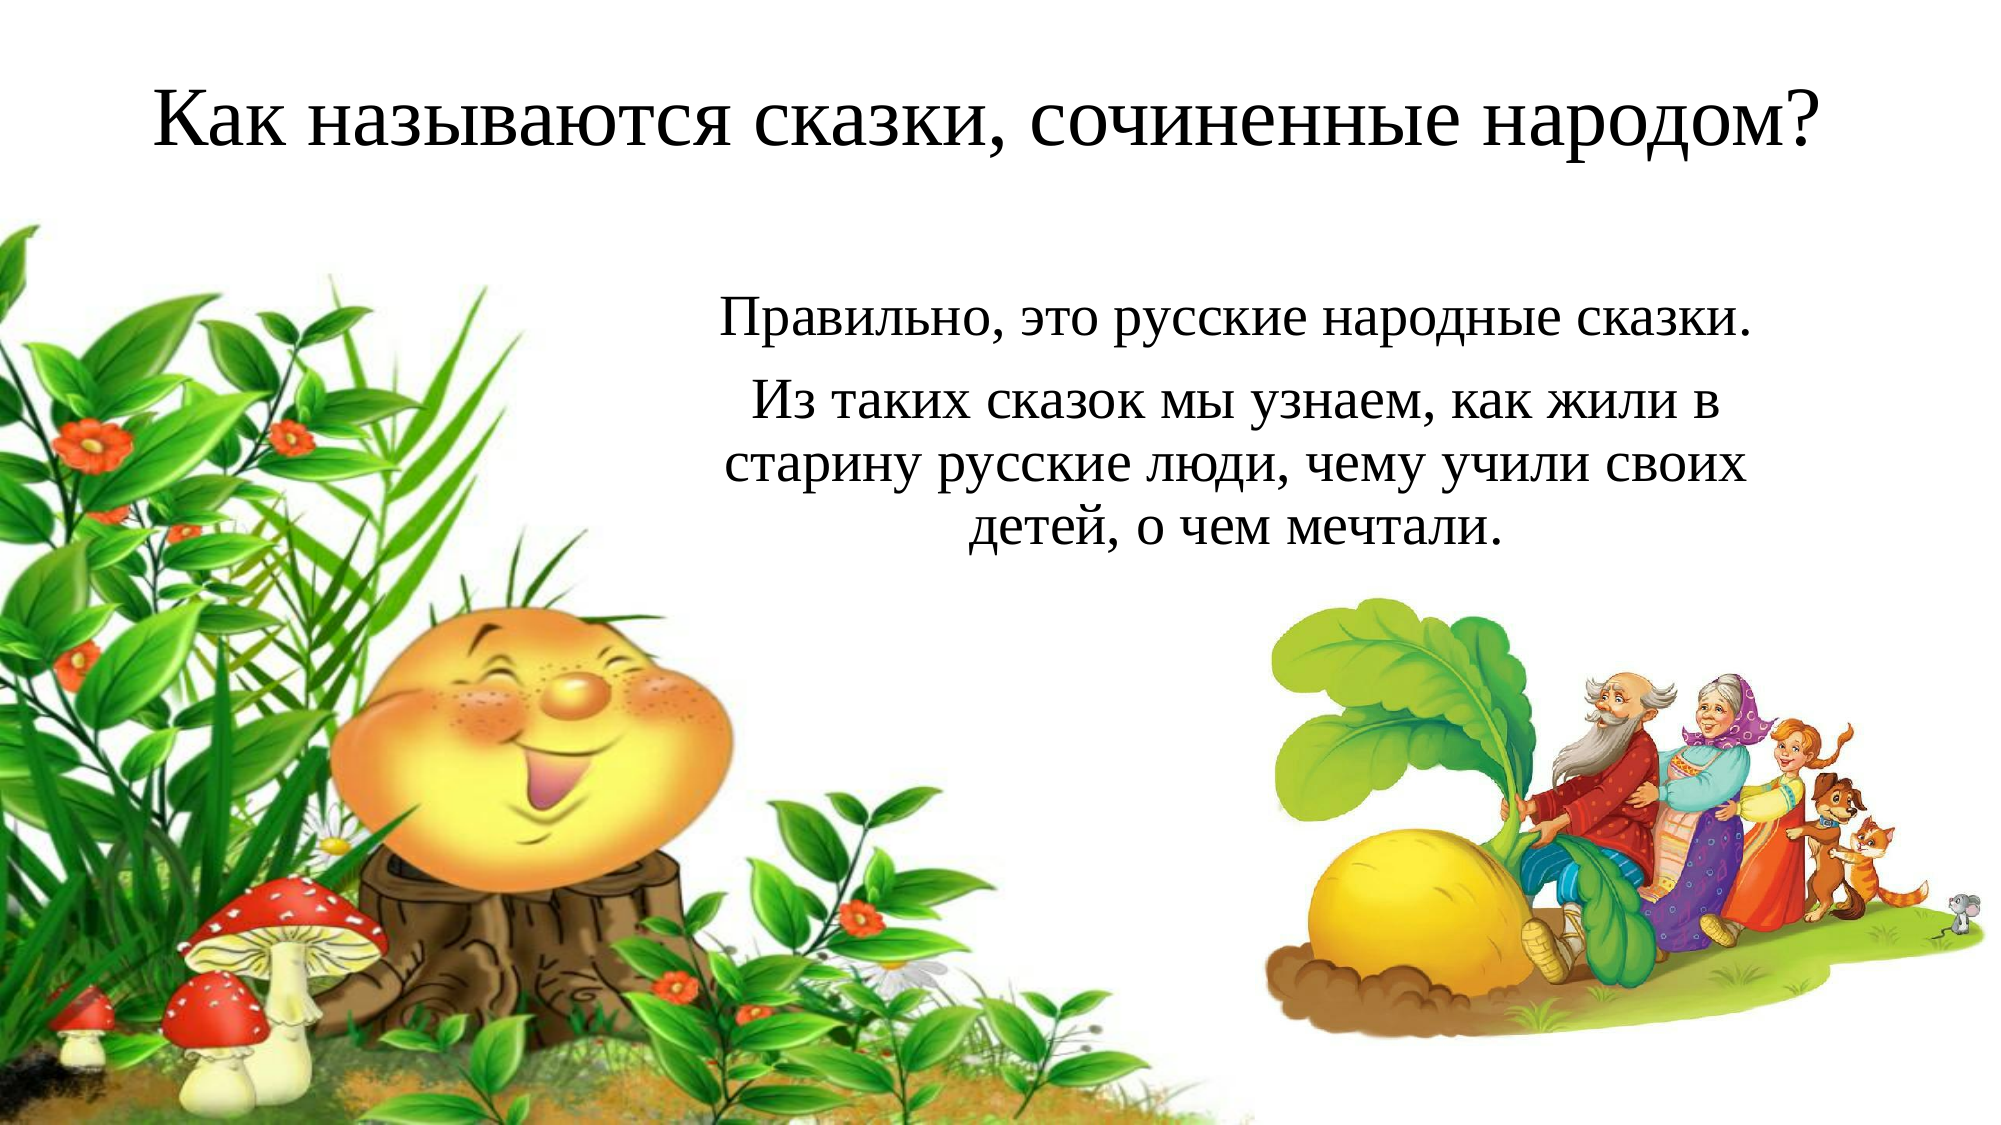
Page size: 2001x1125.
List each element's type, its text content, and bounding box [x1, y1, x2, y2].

picture [0, 0, 2000, 1125]
list Правильно, это русские народные сказки. Из таких сказок мы узнаем, как жили в старину русские люди, чему учили своих детей, о чем мечтали. [1472, 277, 1791, 561]
title Как называются сказки, сочиненные народом? [1472, 59, 1863, 278]
